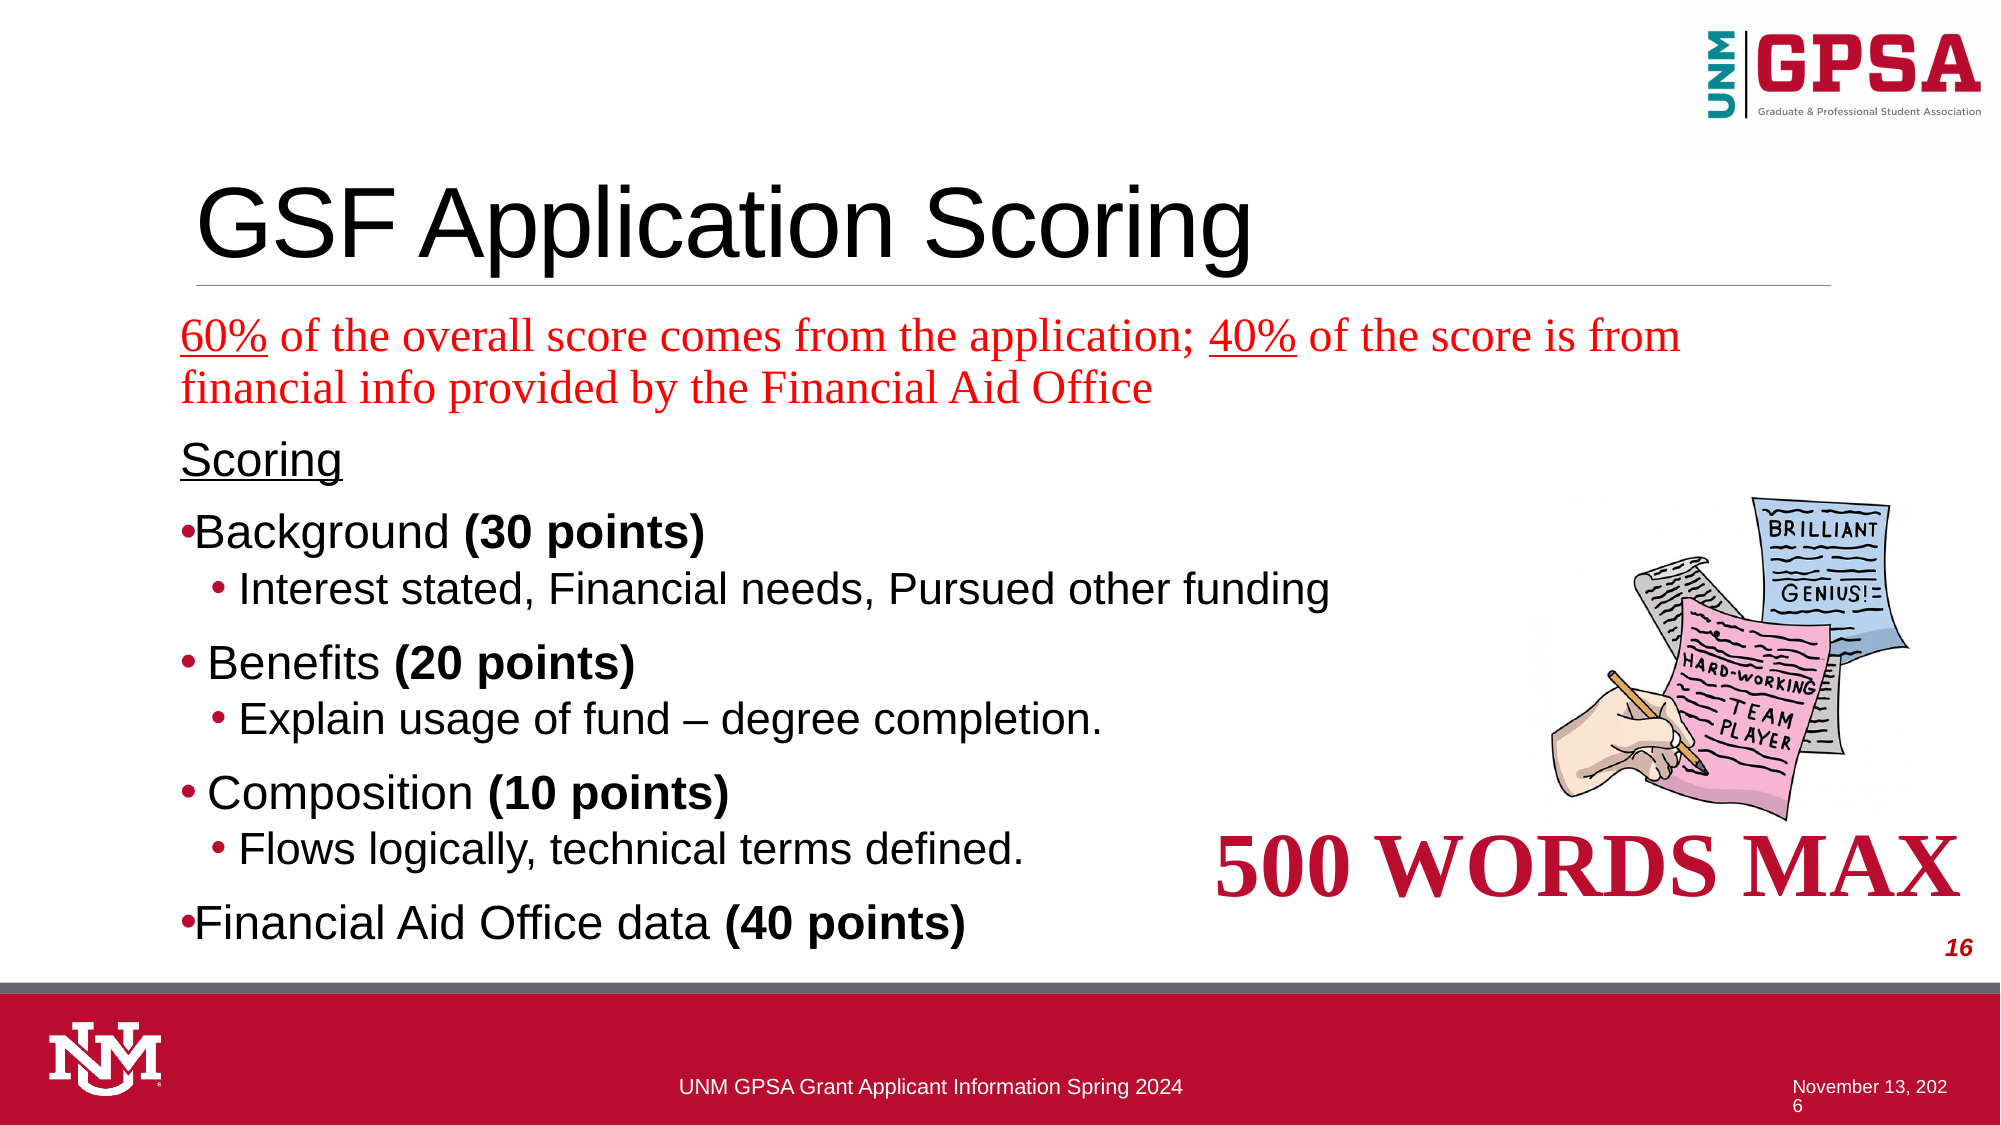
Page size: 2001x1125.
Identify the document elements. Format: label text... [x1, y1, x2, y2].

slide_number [1777, 1055, 1969, 1116]
list 60% of the overall score comes from the application; 40% of the score is from financial info provided by the Financial Aid Office Scoring Background (30 points) Interest stated, Financial needs, Pursued other funding Benefits (20 points) Explain usage of fund – degree completion. Composition (10 points) Flows logically, technical terms defined. Financial Aid Office data (40 points) [180, 302, 1830, 963]
slide_number UNM GPSA Grant Applicant Information Spring 2024 [619, 1055, 1243, 1116]
title GSF Application Scoring [180, 47, 1830, 285]
text_box 16 [1930, 923, 2000, 969]
text_box 500 WORDS MAX [1199, 797, 2000, 923]
picture [49, 1022, 161, 1096]
picture [1684, 0, 2000, 161]
picture [1525, 497, 1911, 824]
